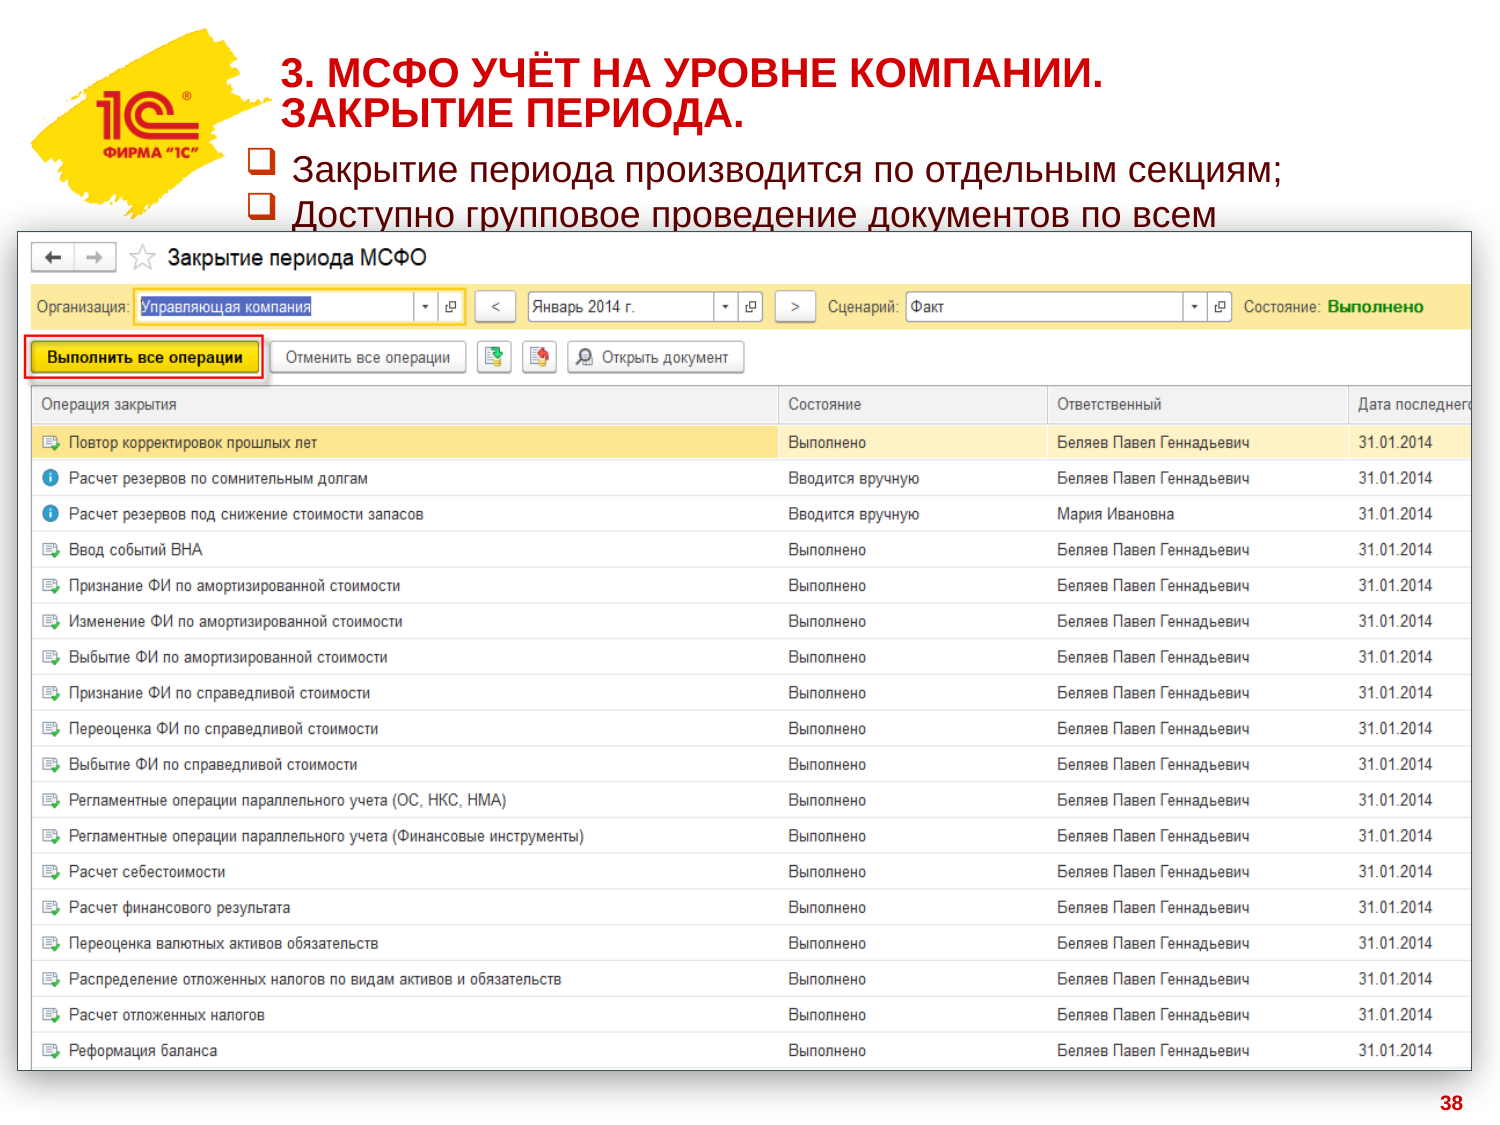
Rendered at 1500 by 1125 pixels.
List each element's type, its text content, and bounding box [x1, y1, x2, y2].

picture [23, 23, 265, 224]
picture [17, 231, 1471, 1071]
title 3. МСФО УЧЁТ НА УРОВНЕ КОМПАНИИ. ЗАКРЫТИЕ ПЕРИОДА. [265, 19, 1140, 137]
text_box Закрытие периода производится по отдельным секциям; Доступно групповое проведение документов по всем секциям по кнопке «Выполнить все операции». [230, 137, 1353, 211]
slide_number 38 [1352, 1094, 1479, 1125]
